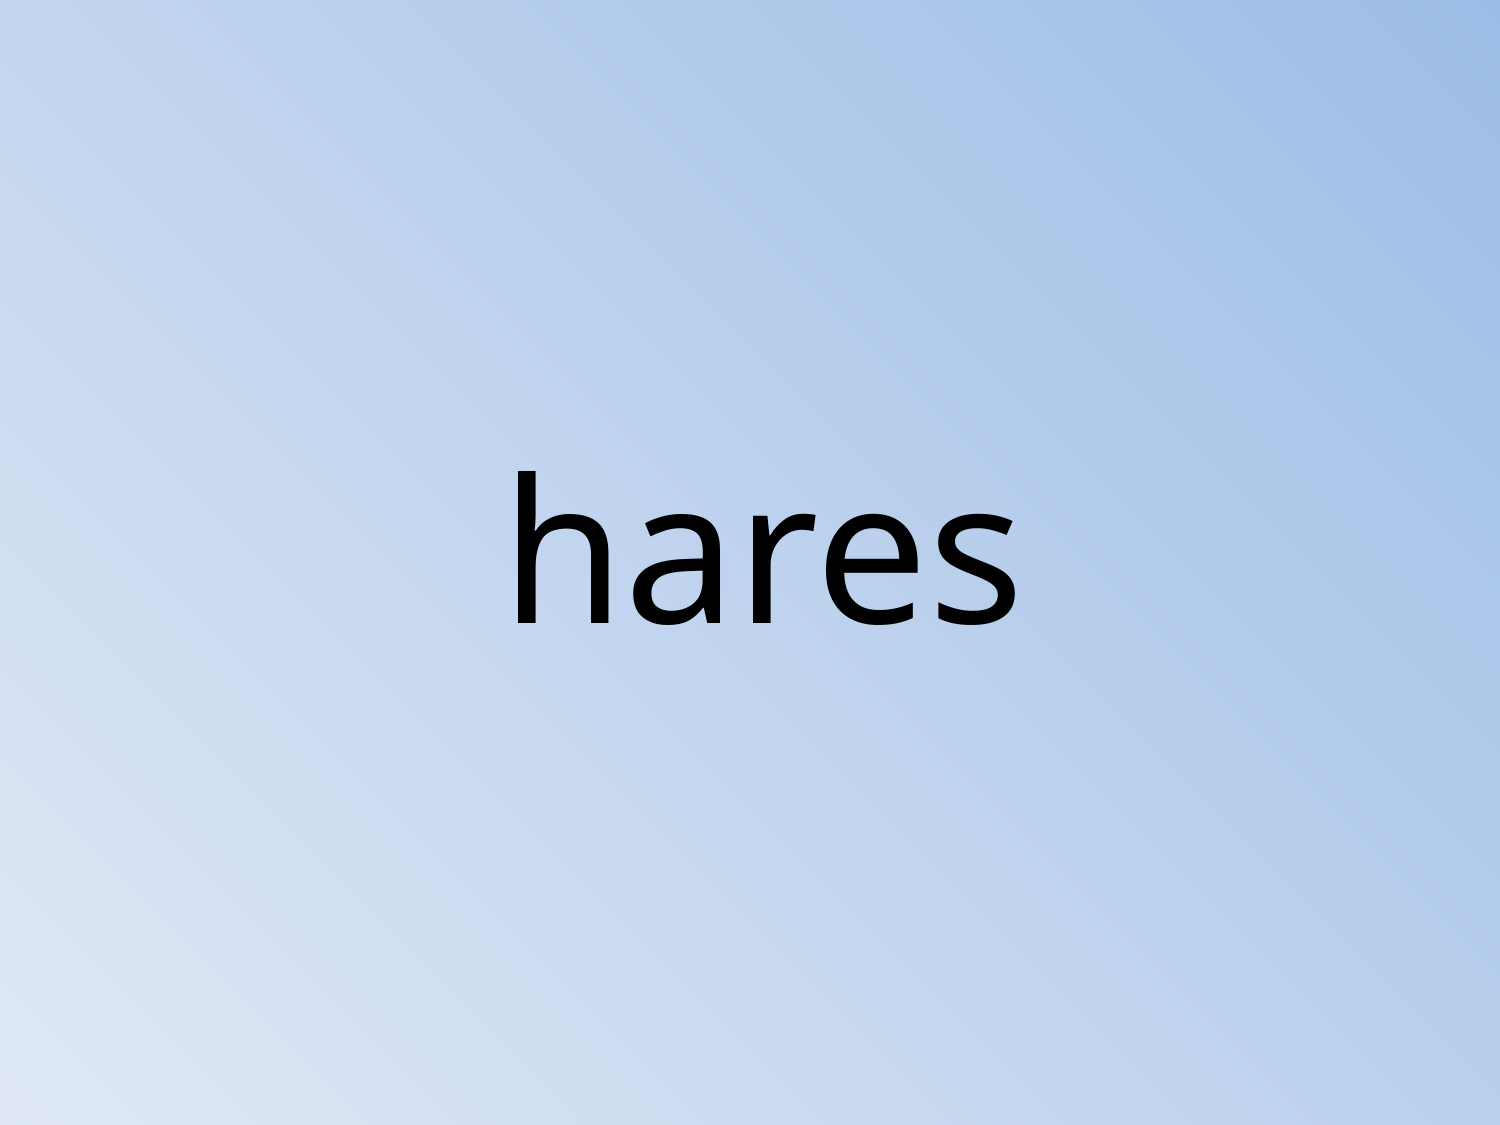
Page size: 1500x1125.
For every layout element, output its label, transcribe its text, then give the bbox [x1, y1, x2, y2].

title hares [87, 412, 1438, 675]
